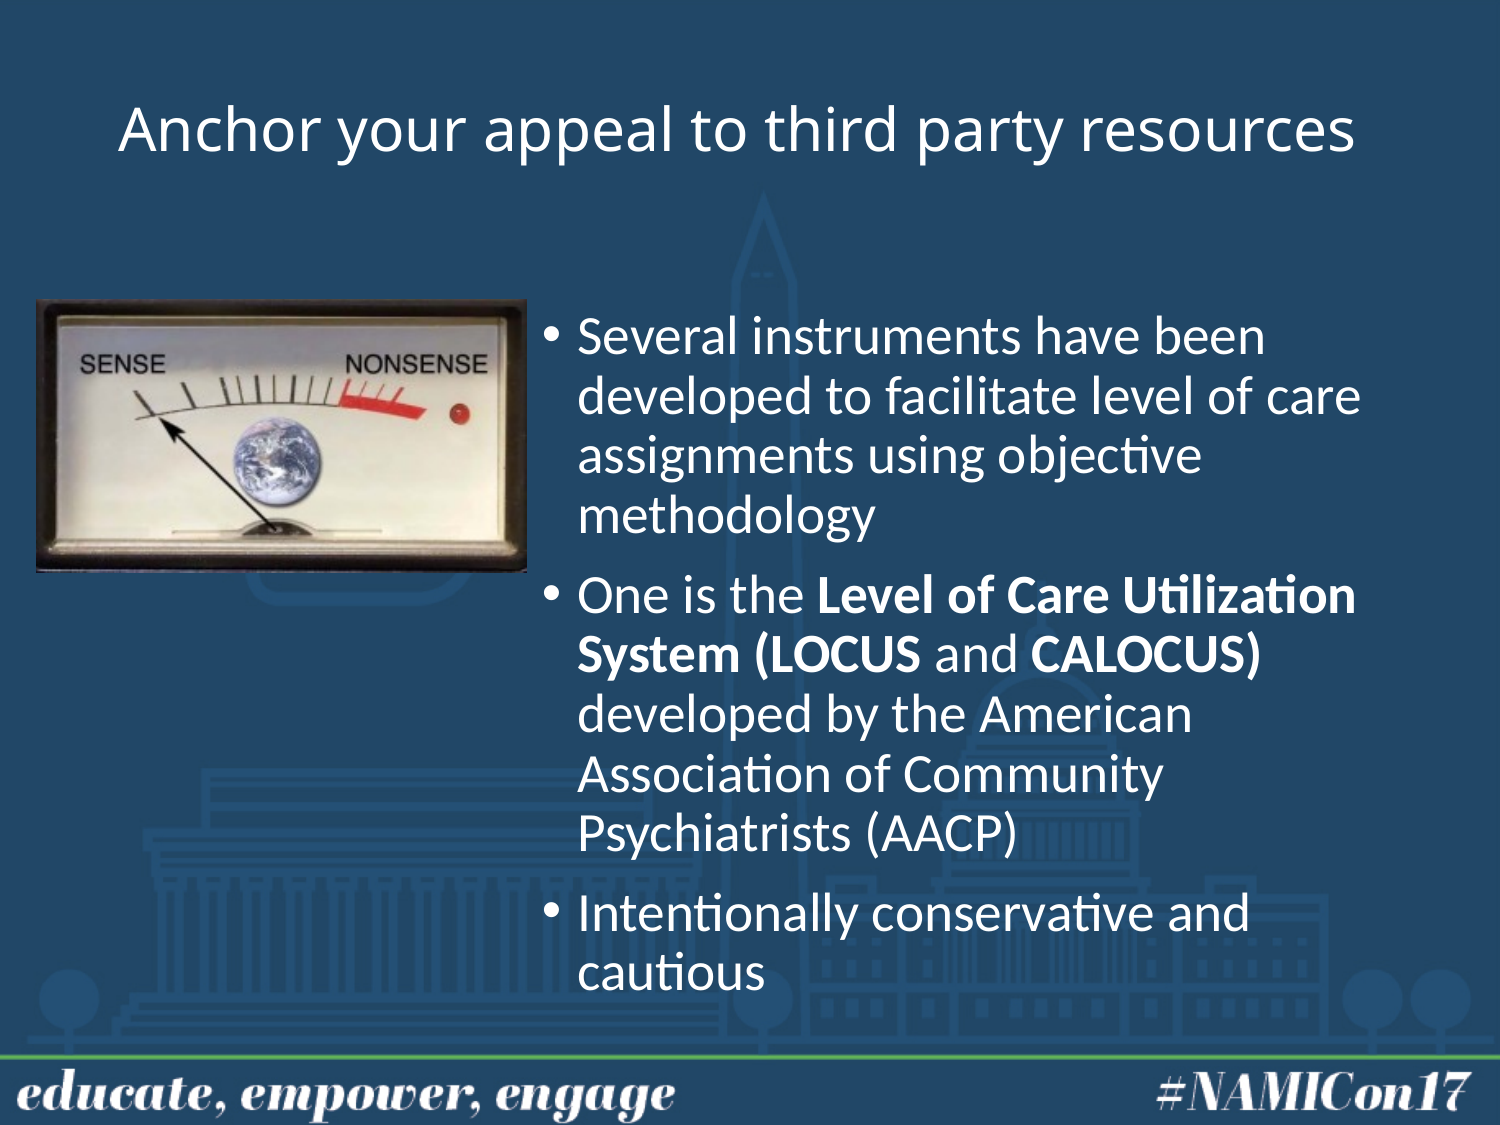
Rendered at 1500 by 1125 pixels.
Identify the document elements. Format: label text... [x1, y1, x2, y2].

title Anchor your appeal to third party resources [103, 59, 1397, 278]
list Several instruments have been developed to facilitate level of care assignments using objective methodology One is the Level of Care Utilization System (LOCUS and CALOCUS) developed by the American Association of Community Psychiatrists (AACP) Intentionally conservative and cautious [526, 299, 1439, 1014]
picture [0, 0, 1500, 1125]
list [35, 299, 527, 573]
